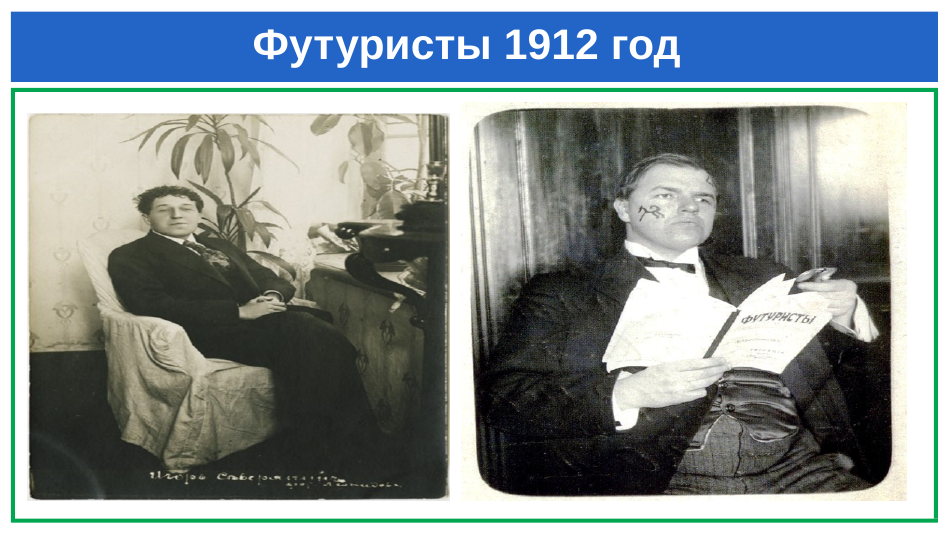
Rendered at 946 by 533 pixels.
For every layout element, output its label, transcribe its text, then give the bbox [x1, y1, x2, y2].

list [27, 113, 450, 501]
title Футуристы 1912 год [49, 16, 897, 69]
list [460, 101, 907, 501]
